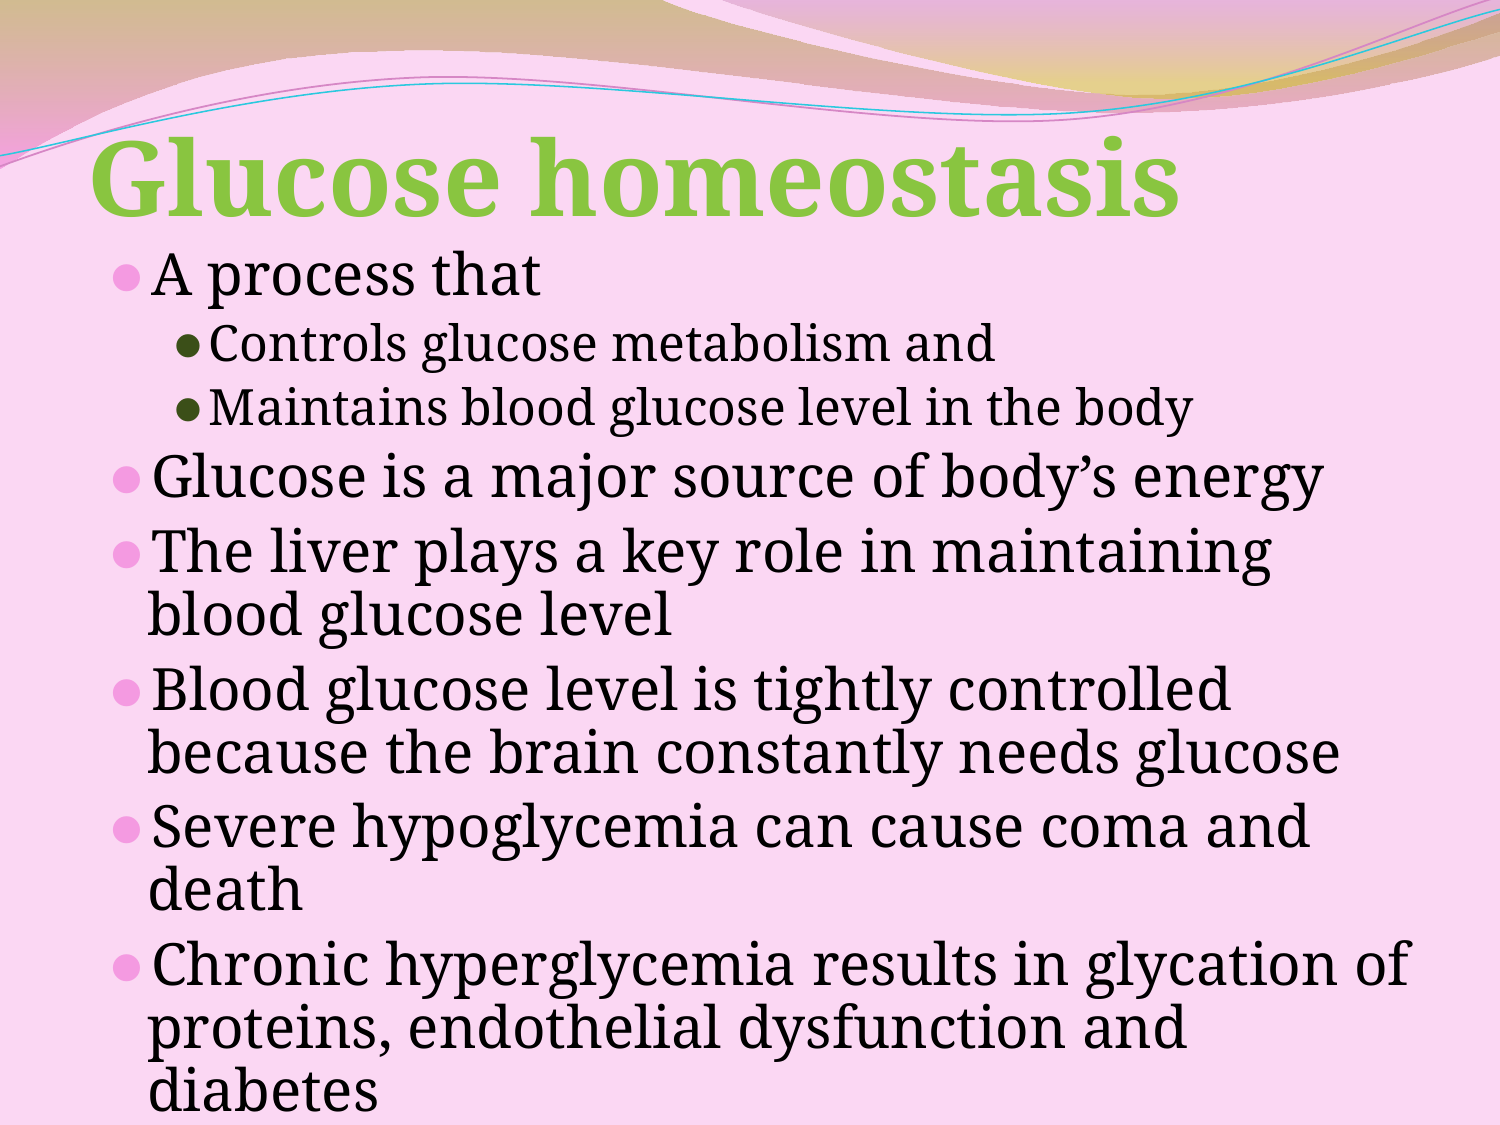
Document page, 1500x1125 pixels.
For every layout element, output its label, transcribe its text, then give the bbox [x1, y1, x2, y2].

list A process that Controls glucose metabolism and Maintains blood glucose level in the body Glucose is a major source of body’s energy The liver plays a key role in maintaining blood glucose level Blood glucose level is tightly controlled because the brain constantly needs glucose Severe hypoglycemia can cause coma and death Chronic hyperglycemia results in glycation of proteins, endothelial dysfunction and diabetes [87, 237, 1438, 1038]
title Glucose homeostasis [87, 50, 1438, 237]
